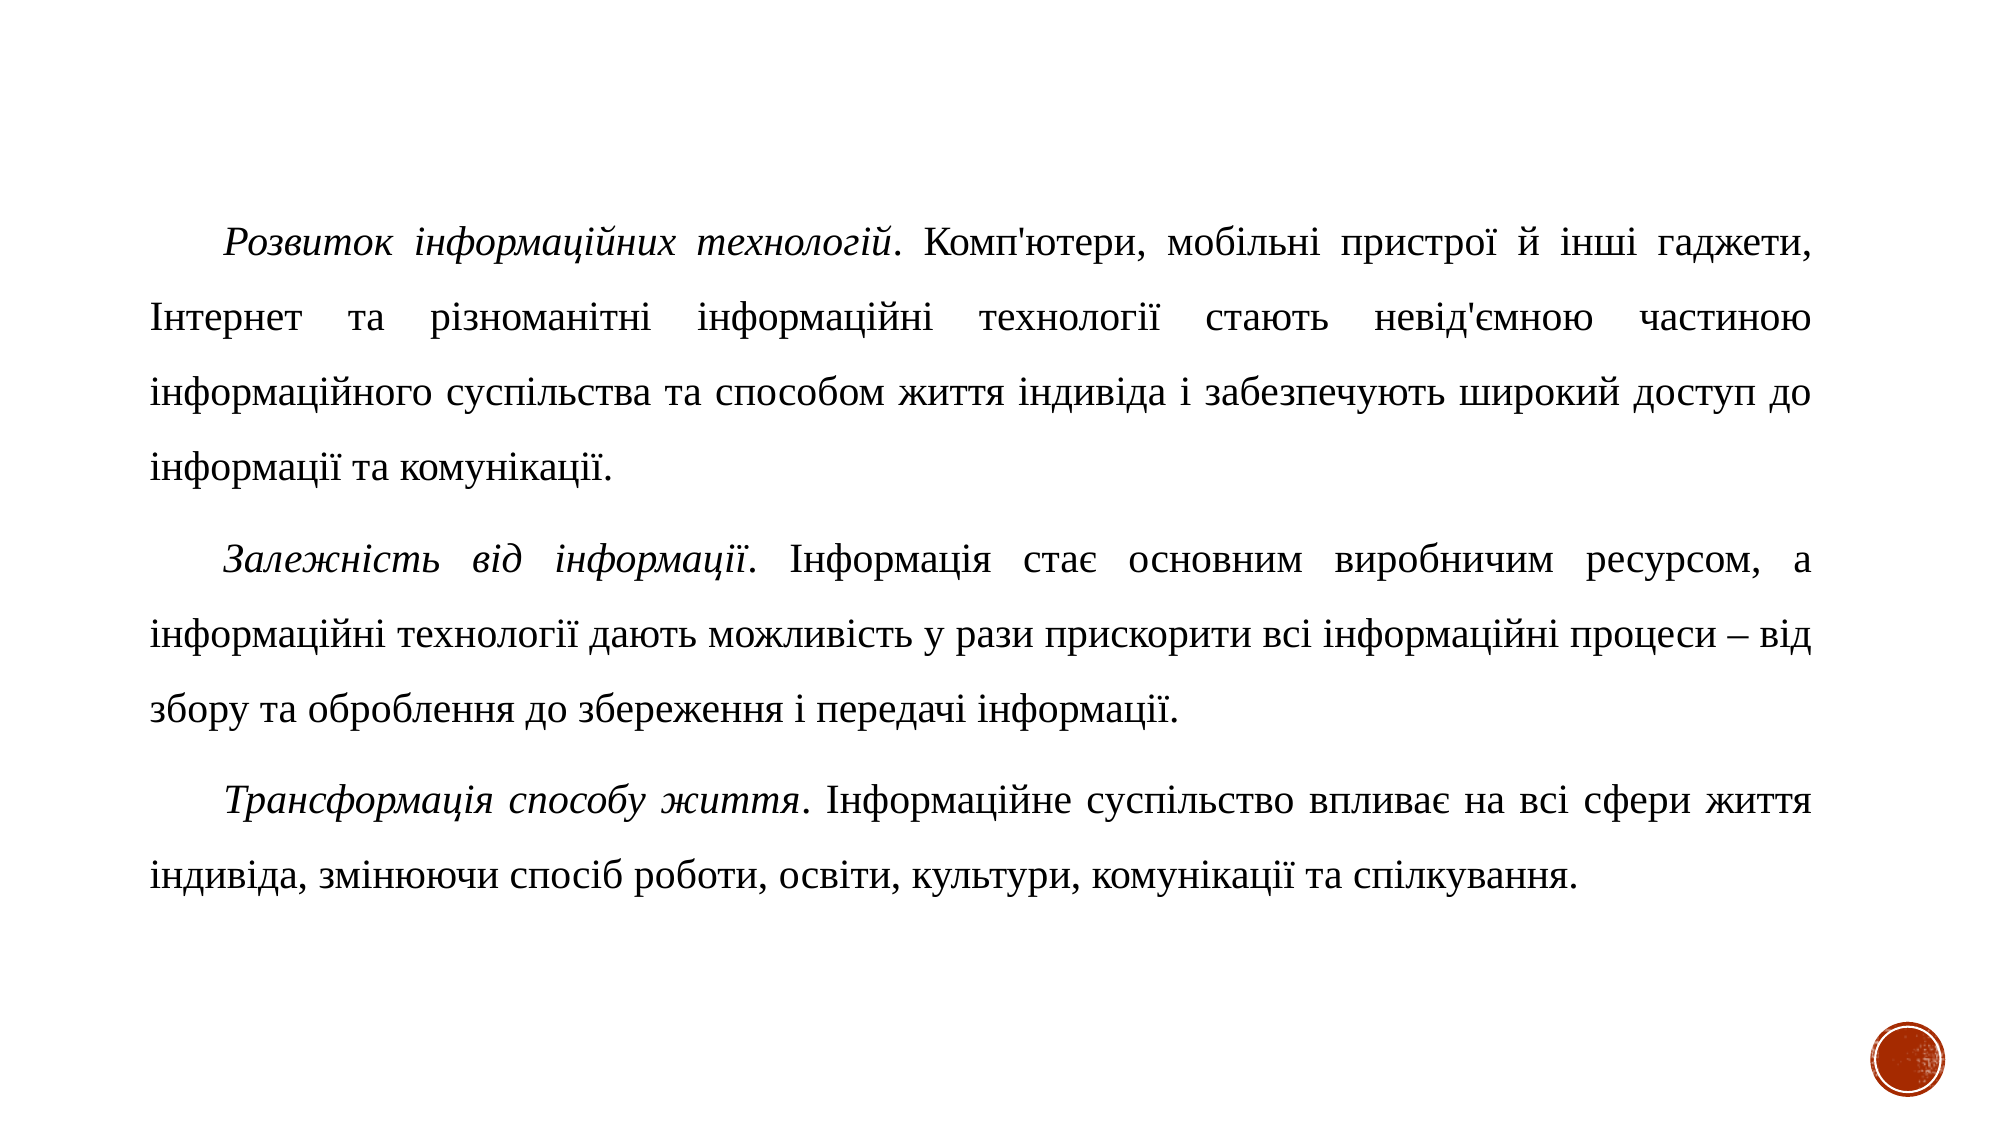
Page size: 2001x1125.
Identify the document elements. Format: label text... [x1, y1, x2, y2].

text_box Розвиток інформаційних технологій. Комп'ютери, мобільні пристрої й інші гаджети, Інтернет та різноманітні інформаційні технології стають невід'ємною частиною інформаційного суспільства та способом життя індивіда і забезпечують широкий доступ до інформації та комунікації. Залежність від інформації. Інформація стає основним виробничим ресурсом, а інформаційні технології дають можливість у рази прискорити всі інформаційні процеси – від збору та оброблення до збереження і передачі інформації. Трансформація способу життя. Інформаційне суспільство впливає на всі сфери життя індивіда, змінюючи спосіб роботи, освіти, культури, комунікації та спілкування. [134, 119, 1828, 905]
